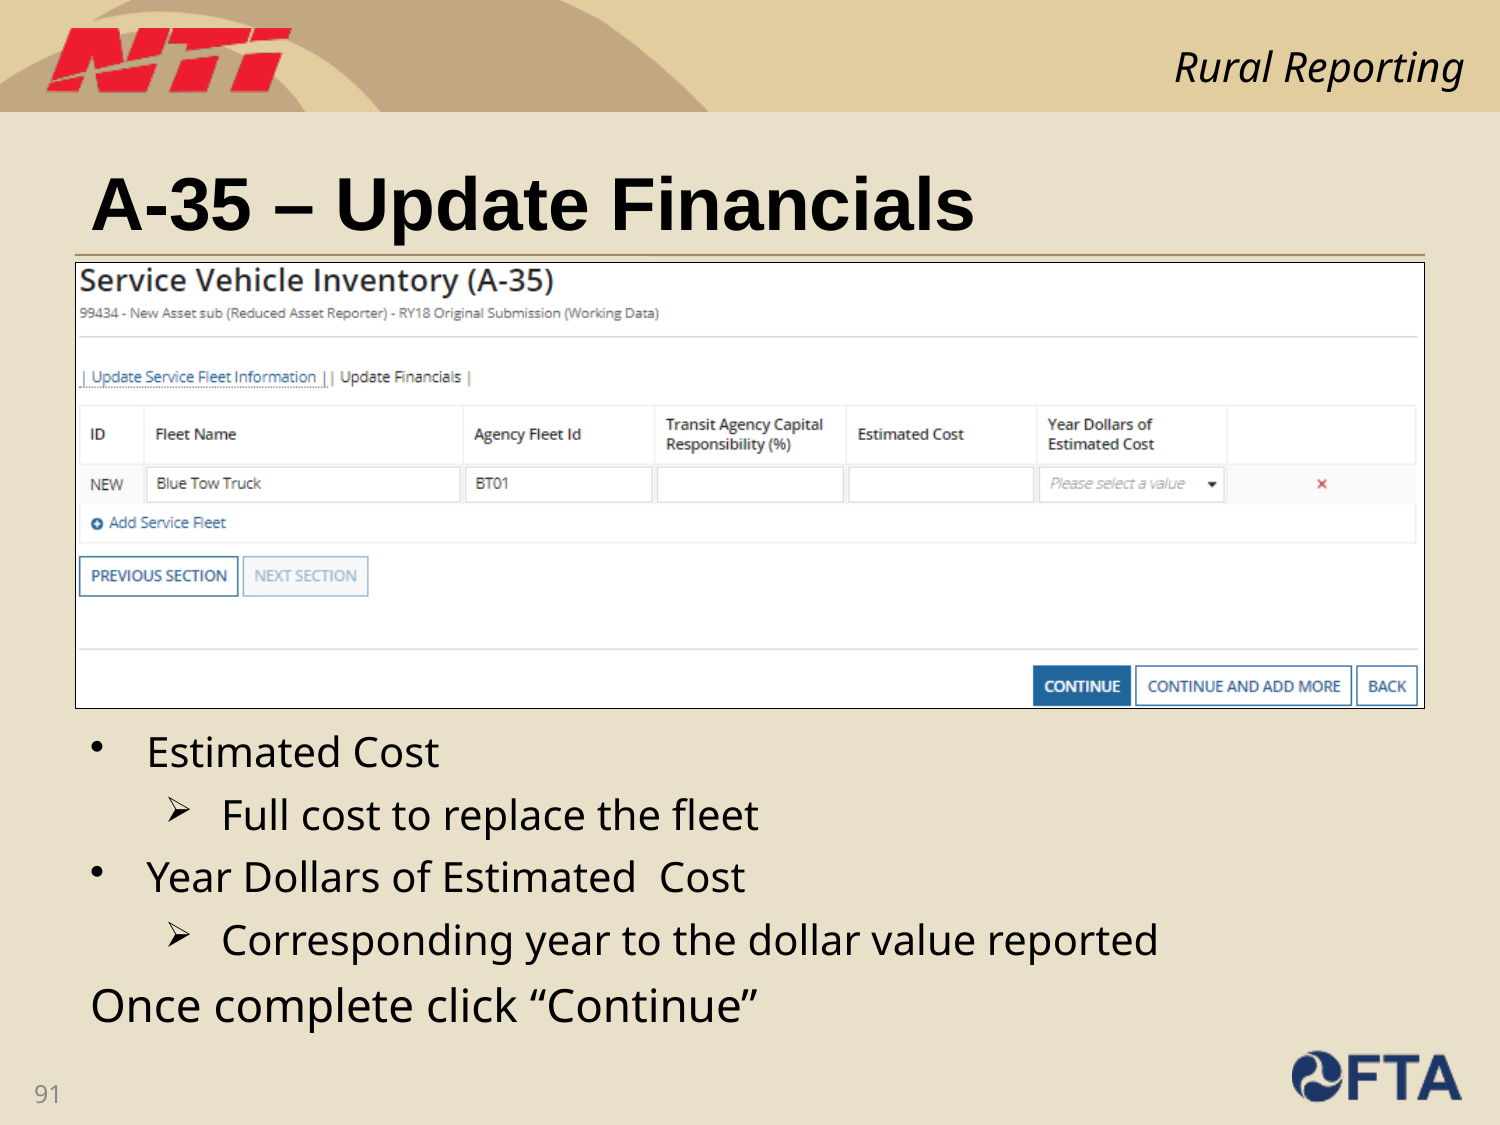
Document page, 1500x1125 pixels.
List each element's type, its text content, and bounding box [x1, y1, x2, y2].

list Estimated Cost Full cost to replace the fleet Year Dollars of Estimated Cost Corresponding year to the dollar value reported Once complete click “Continue” [75, 718, 1425, 1011]
picture [0, 0, 1500, 112]
slide_number 91 [0, 1065, 78, 1125]
picture [74, 262, 1426, 710]
picture [1292, 1046, 1462, 1124]
title A-35 – Update Financials [75, 132, 1425, 262]
